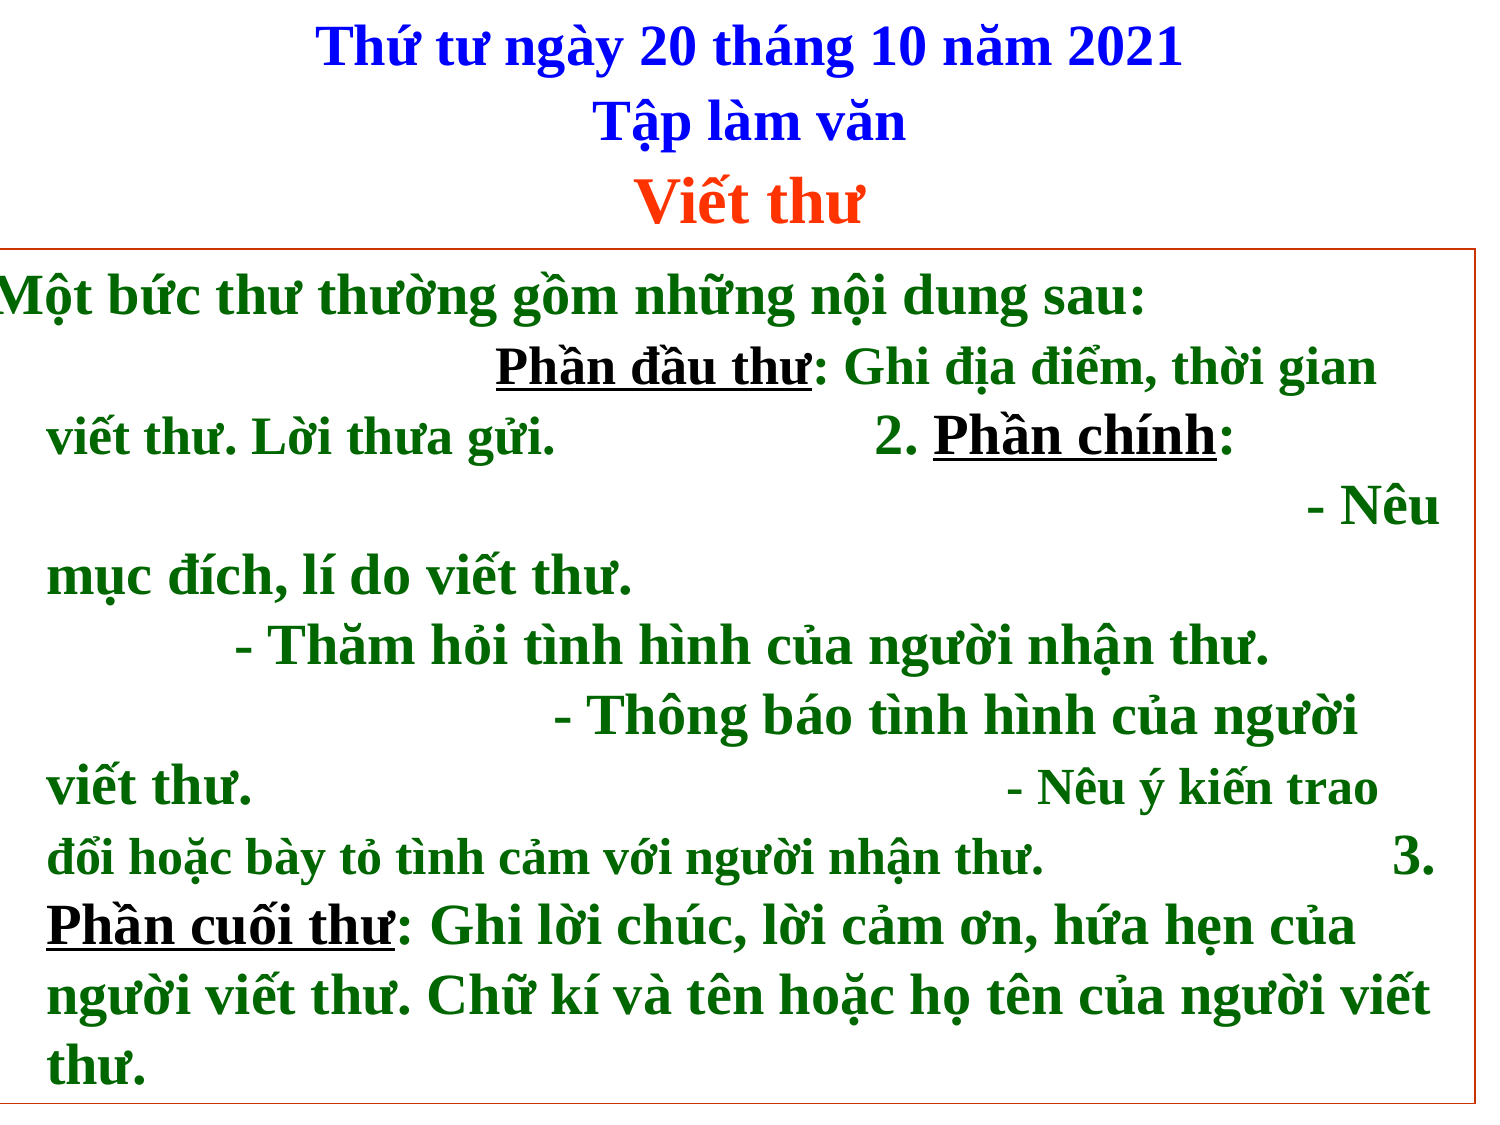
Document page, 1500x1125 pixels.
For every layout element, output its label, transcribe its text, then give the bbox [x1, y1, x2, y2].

text_box Viết thư [0, 149, 1500, 245]
text_box Thứ tư ngày 20 tháng 10 năm 2021 [0, 0, 1500, 75]
text_box Một bức thư thường gồm những nội dung sau: Phần đầu thư: Ghi địa điểm, thời gian viết thư. Lời thưa gửi. 2. Phần chính: - Nêu mục đích, lí do viết thư. - Thăm hỏi tình hình của người nhận thư. - Thông báo tình hình của người viết thư. - Nêu ý kiến trao đổi hoặc bày tỏ tình cảm với người nhận thư. 3. Phần cuối thư: Ghi lời chúc, lời cảm ơn, hứa hẹn của người viết thư. Chữ kí và tên hoặc họ tên của người viết thư. [0, 248, 1475, 1104]
text_box Tập làm văn [0, 75, 1500, 149]
